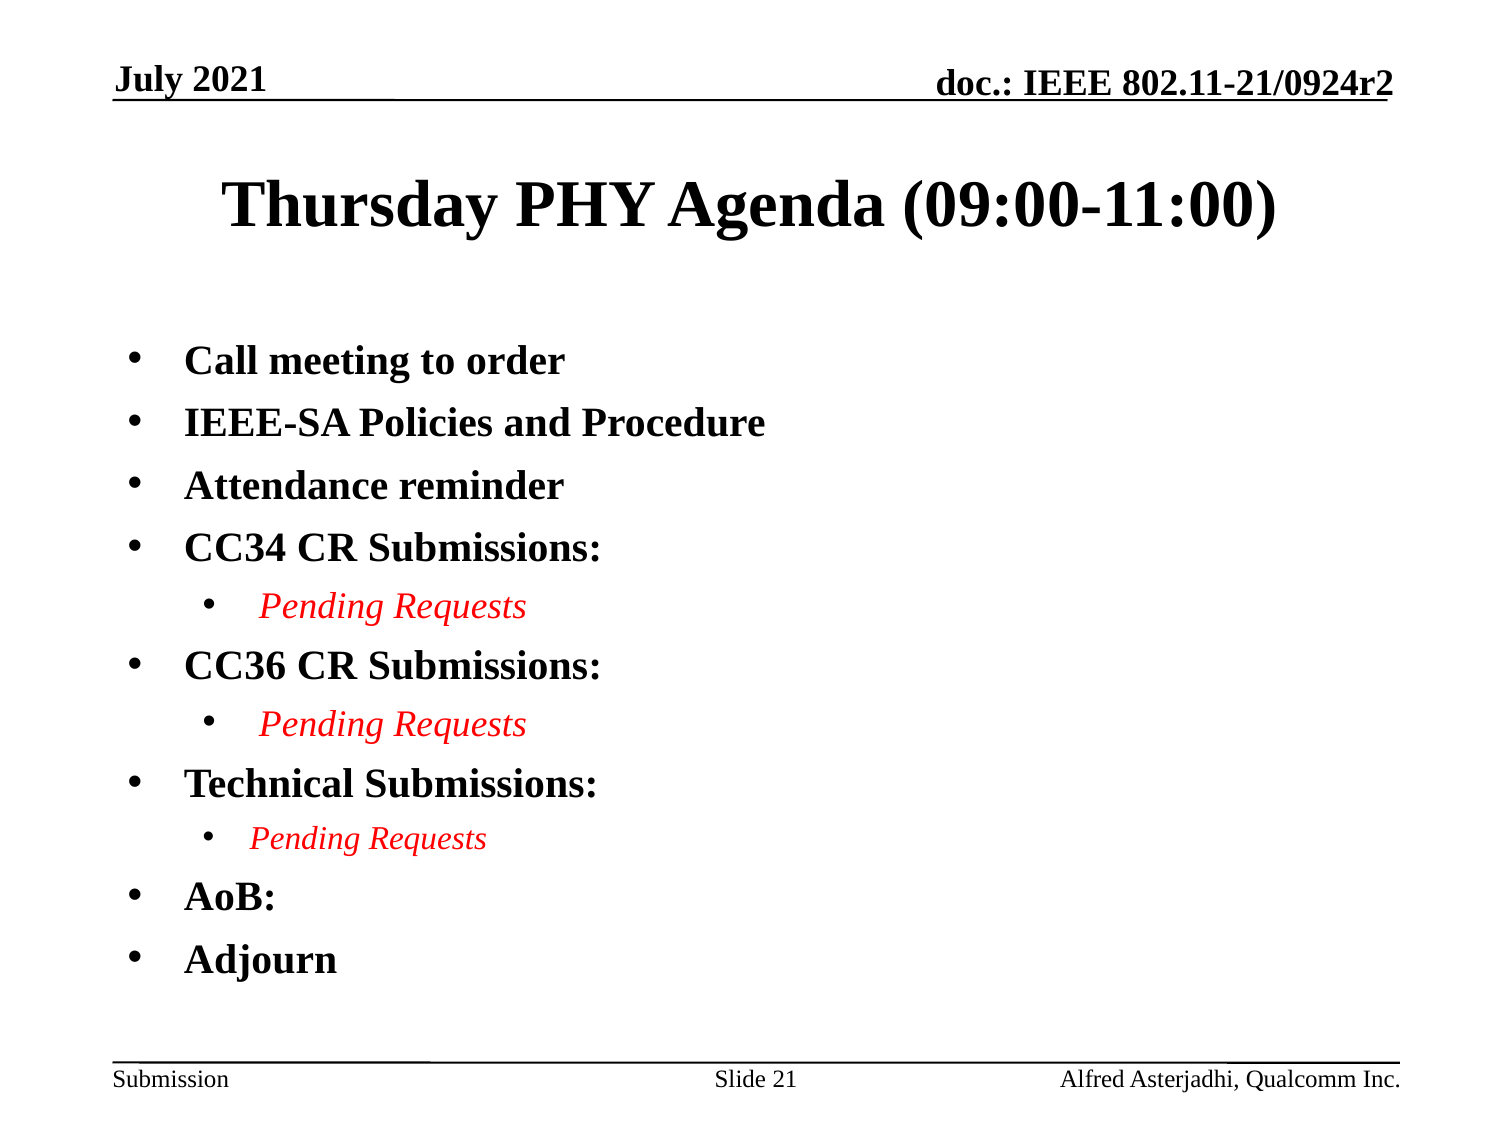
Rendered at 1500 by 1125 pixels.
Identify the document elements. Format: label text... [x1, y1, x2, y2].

slide_number Slide 21 [712, 1061, 800, 1123]
list Call meeting to order IEEE-SA Policies and Procedure Attendance reminder CC34 CR Submissions: Pending Requests CC36 CR Submissions: Pending Requests Technical Submissions: Pending Requests AoB: Adjourn [112, 324, 1388, 1000]
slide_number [114, 54, 423, 100]
title Thursday PHY Agenda (09:00-11:00) [112, 112, 1388, 288]
footer Alfred Asterjadhi, Qualcomm Inc. [878, 1061, 1402, 1093]
